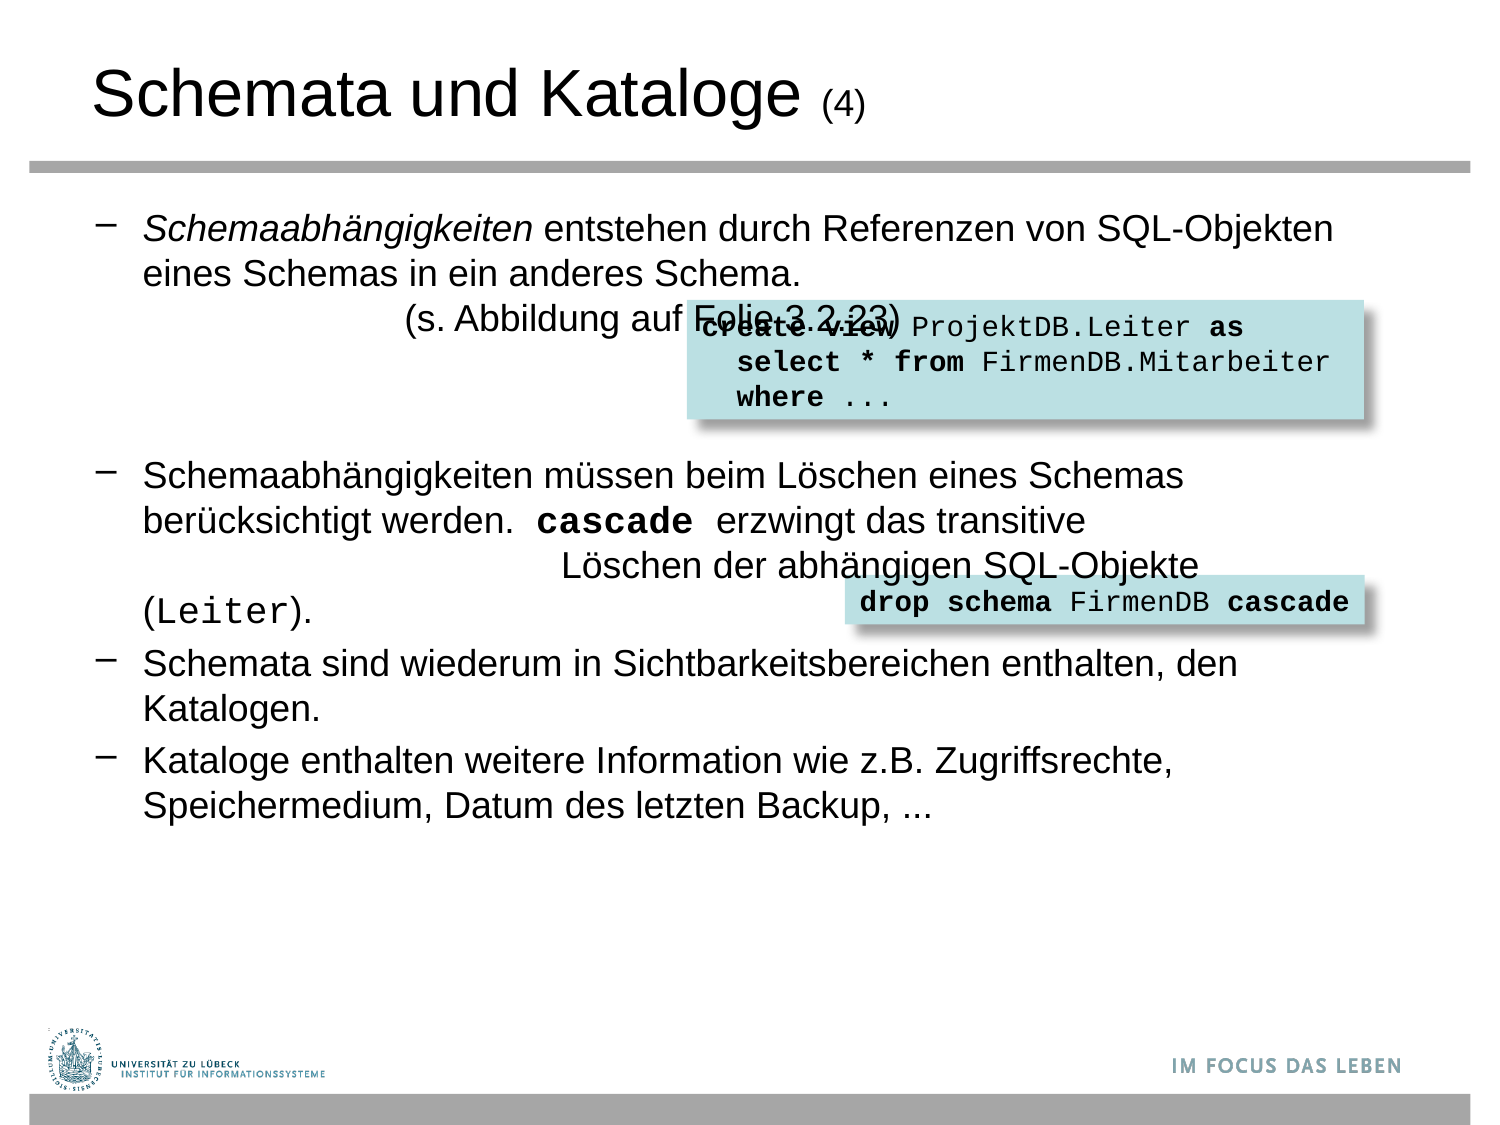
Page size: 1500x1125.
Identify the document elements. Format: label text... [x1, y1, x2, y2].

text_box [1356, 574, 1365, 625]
title Schemata und Kataloge (4) [76, 42, 1427, 126]
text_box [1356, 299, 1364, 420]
list Schemaabhängigkeiten entstehen durch Referenzen von SQL-Objekten eines Schemas in ein anderes Schema. (s. Abbildung auf Folie 3.2.23) Schemaabhängigkeiten müssen beim Löschen eines Schemas berücksichtigt werden. cascade erzwingt das transitive Löschen der abhängigen SQL-Objekte (Leiter). Schemata sind wiederum in Sichtbarkeitsbereichen enthalten, den Katalogen. Kataloge enthalten weitere Information wie z.B. Zugriffsrechte, Speichermedium, Datum des letzten Backup, ... [5, 196, 1356, 1012]
picture [1173, 1058, 1400, 1073]
